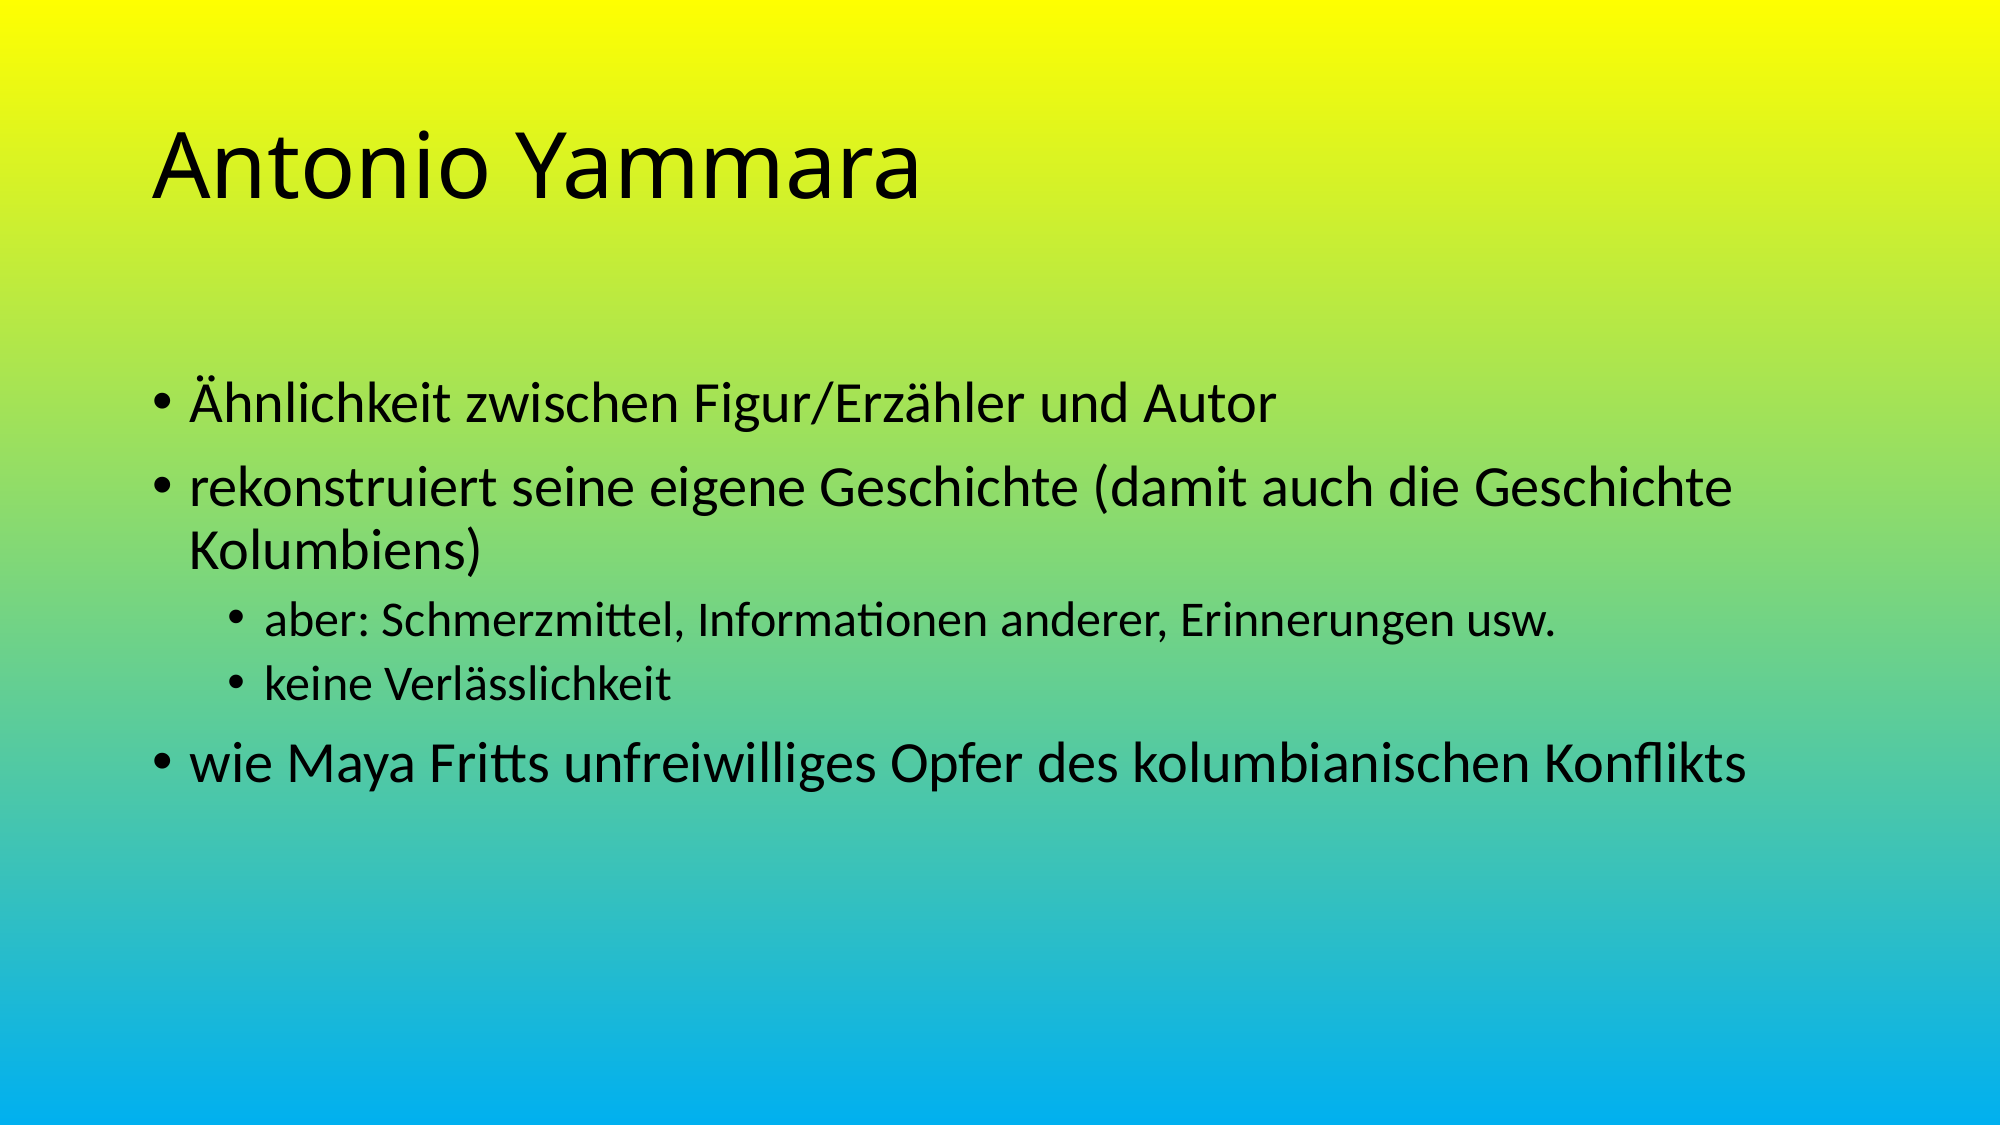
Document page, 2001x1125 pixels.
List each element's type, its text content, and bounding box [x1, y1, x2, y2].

text_box Ähnlichkeit zwischen Figur/Erzähler und Autor rekonstruiert seine eigene Geschichte (damit auch die Geschichte Kolumbiens) aber: Schmerzmittel, Informationen anderer, Erinnerungen usw. keine Verlässlichkeit wie Maya Fritts unfreiwilliges Opfer des kolumbianischen Konflikts [137, 299, 1863, 1014]
text_box Antonio Yammara [137, 59, 1863, 278]
